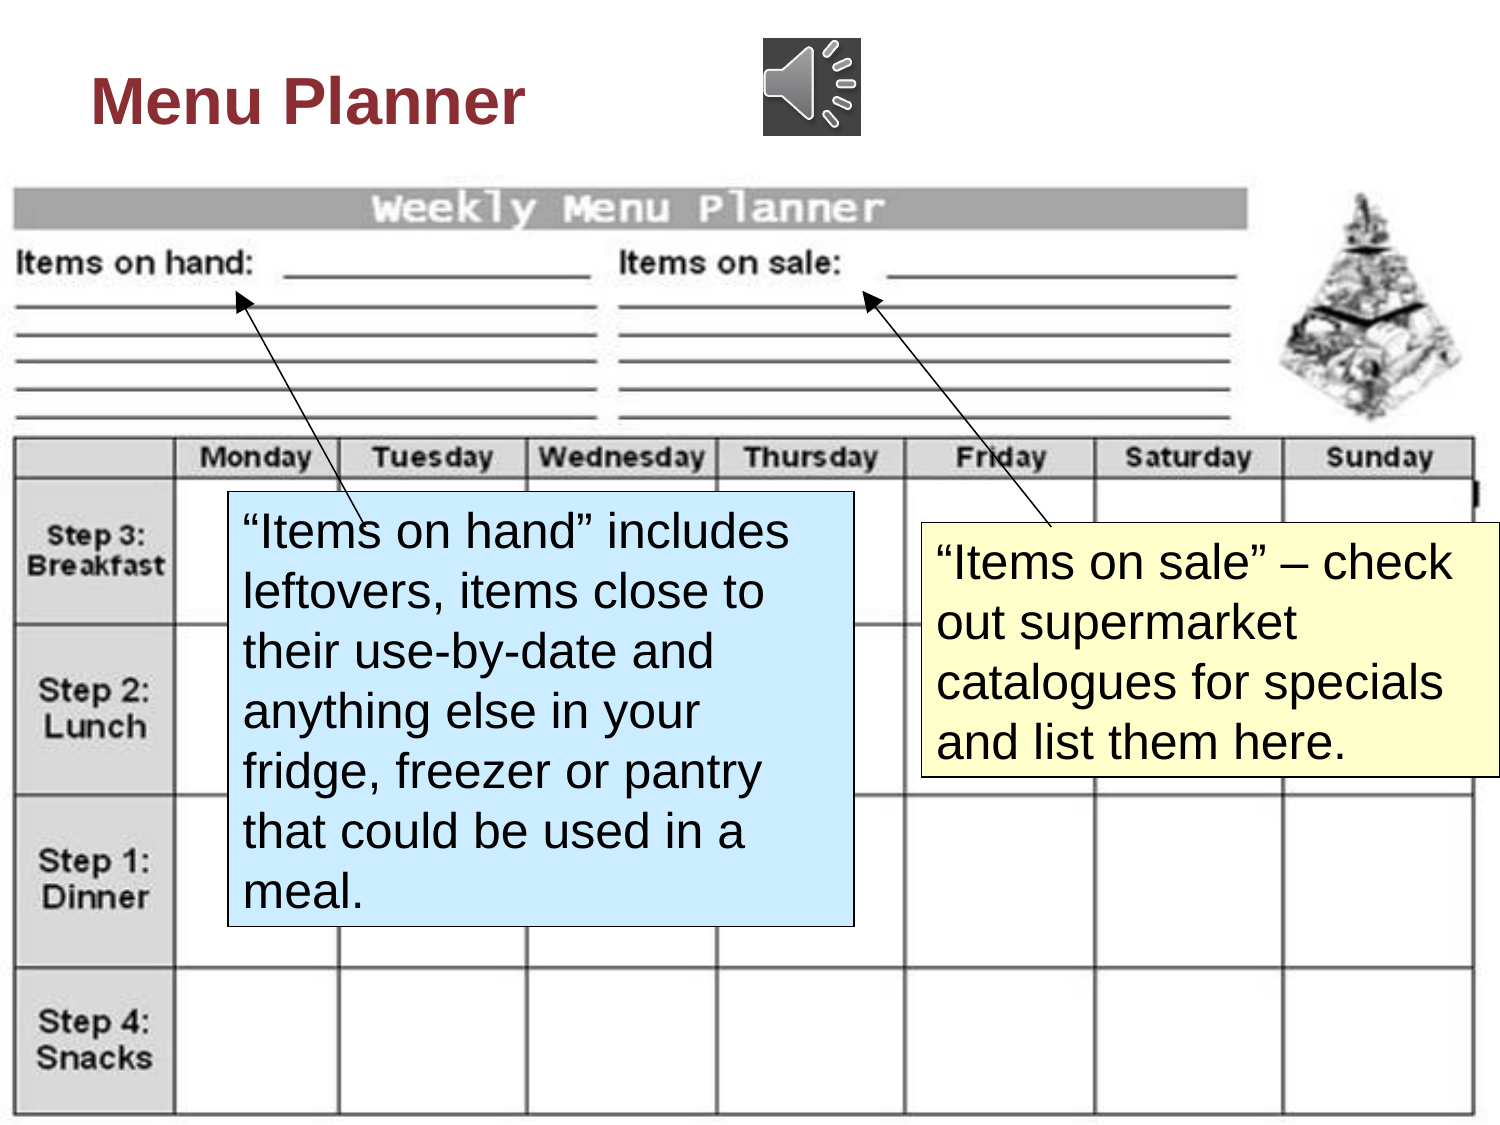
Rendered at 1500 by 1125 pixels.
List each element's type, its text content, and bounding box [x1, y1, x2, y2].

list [0, 175, 1500, 1125]
picture [762, 36, 863, 137]
title Menu Planner [75, 50, 1425, 174]
